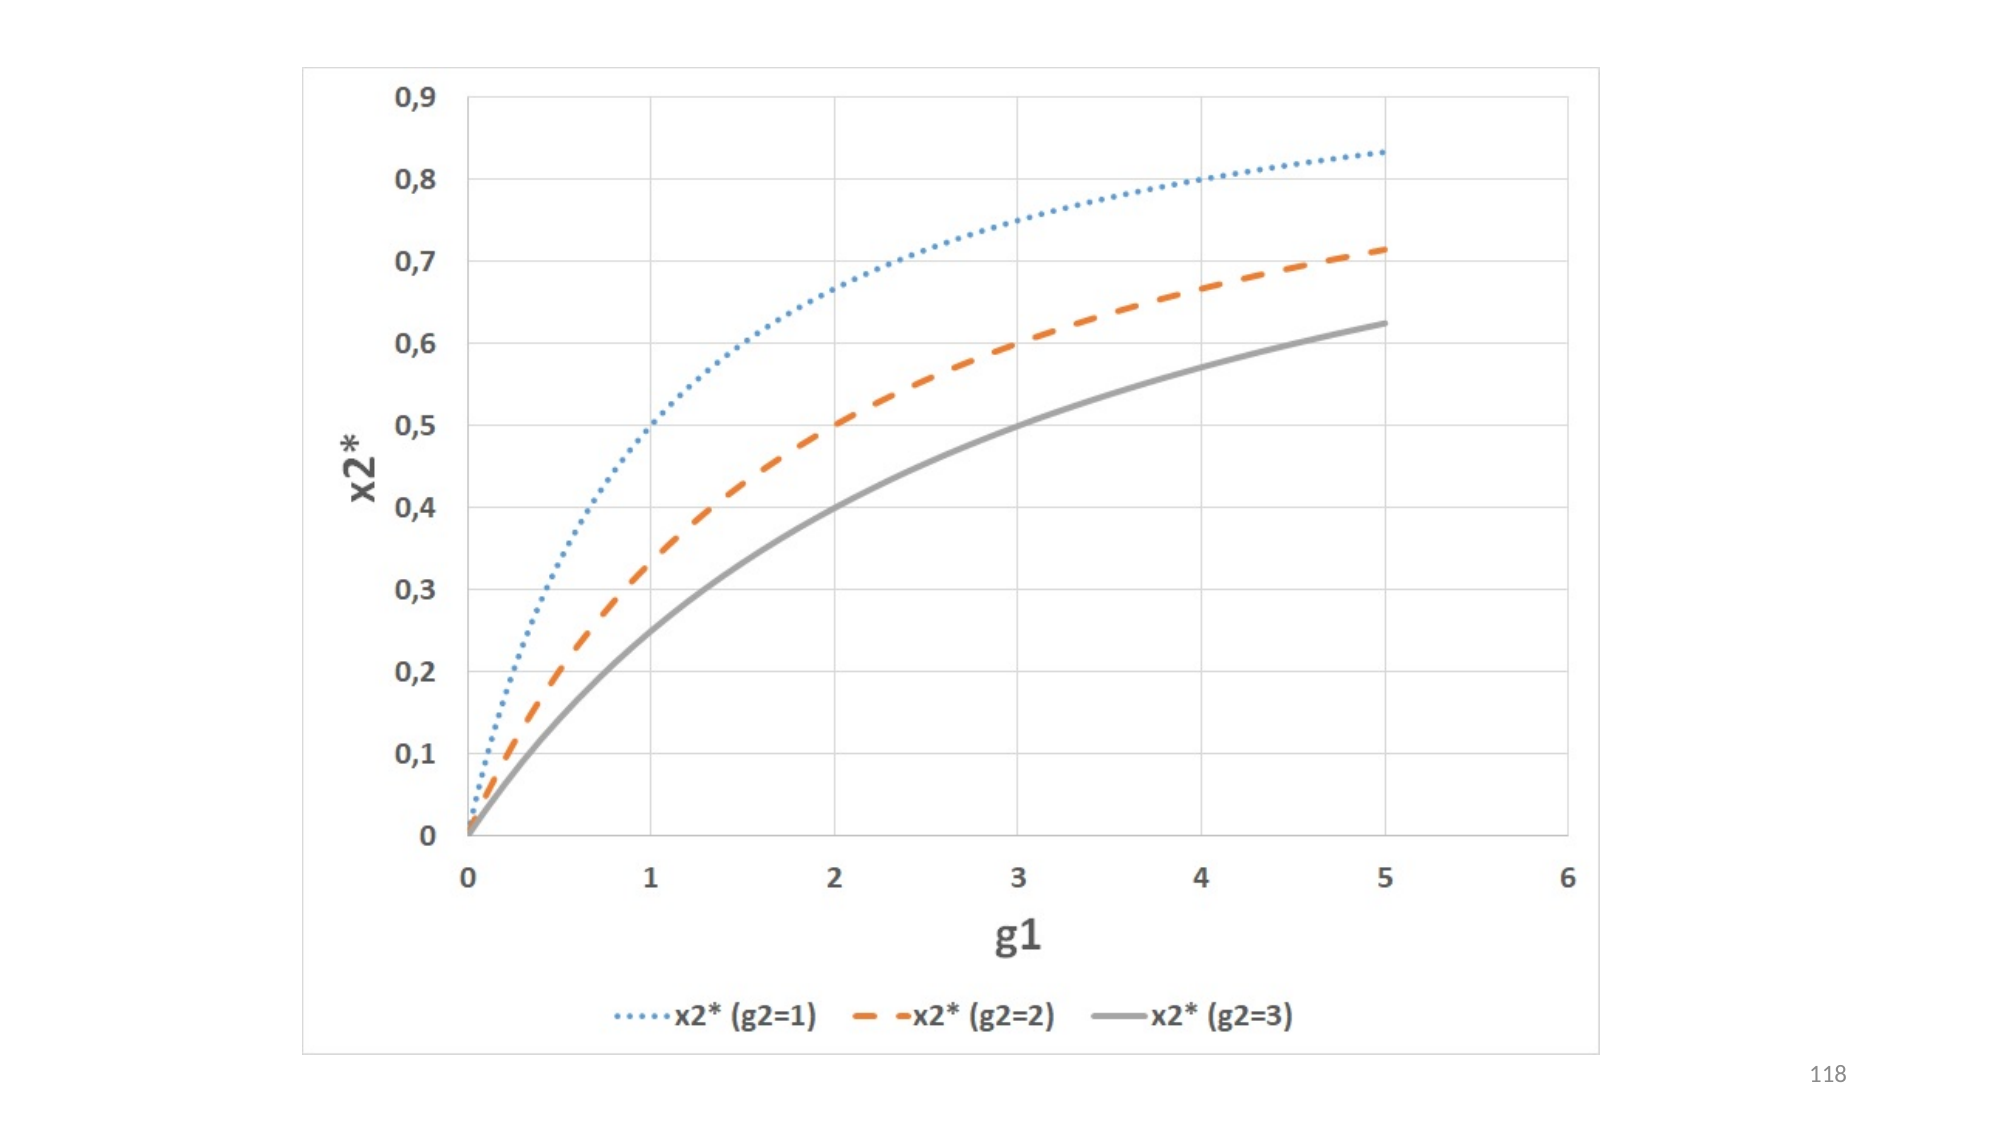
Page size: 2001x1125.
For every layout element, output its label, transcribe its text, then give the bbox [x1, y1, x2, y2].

picture [302, 67, 1600, 1055]
slide_number 118 [1412, 1042, 1863, 1103]
